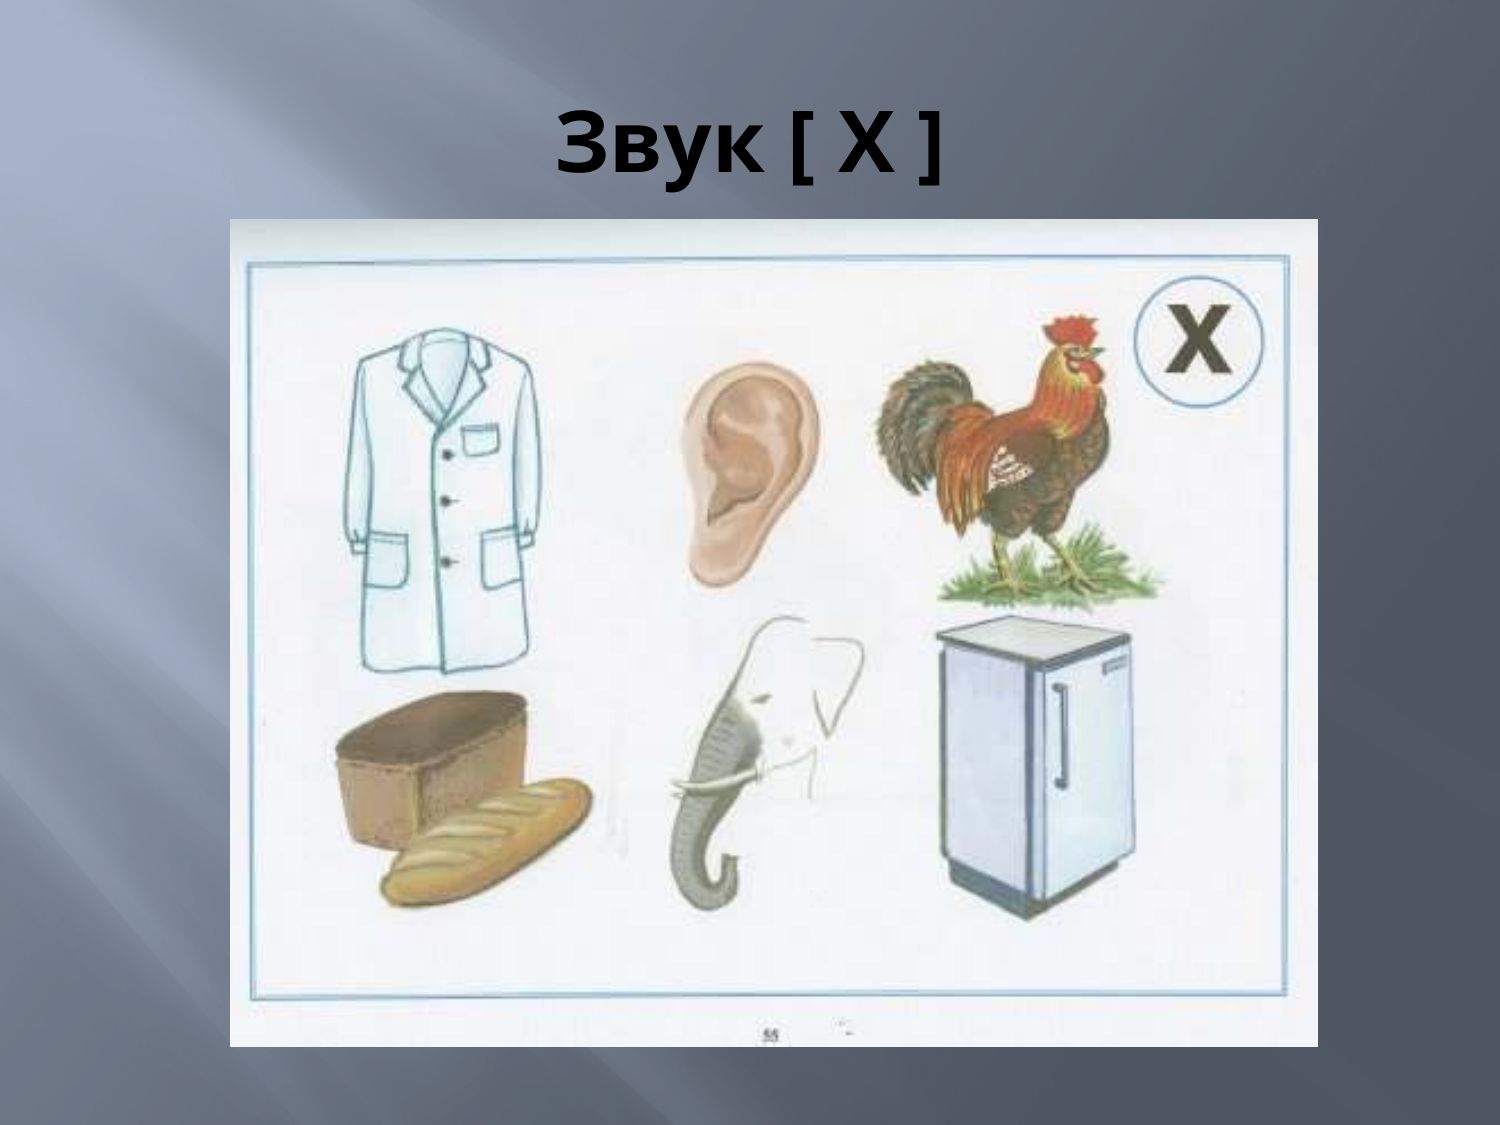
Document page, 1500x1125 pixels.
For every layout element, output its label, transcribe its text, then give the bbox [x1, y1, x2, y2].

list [229, 219, 1318, 1047]
title Звук [ Х ] [75, 45, 1425, 233]
